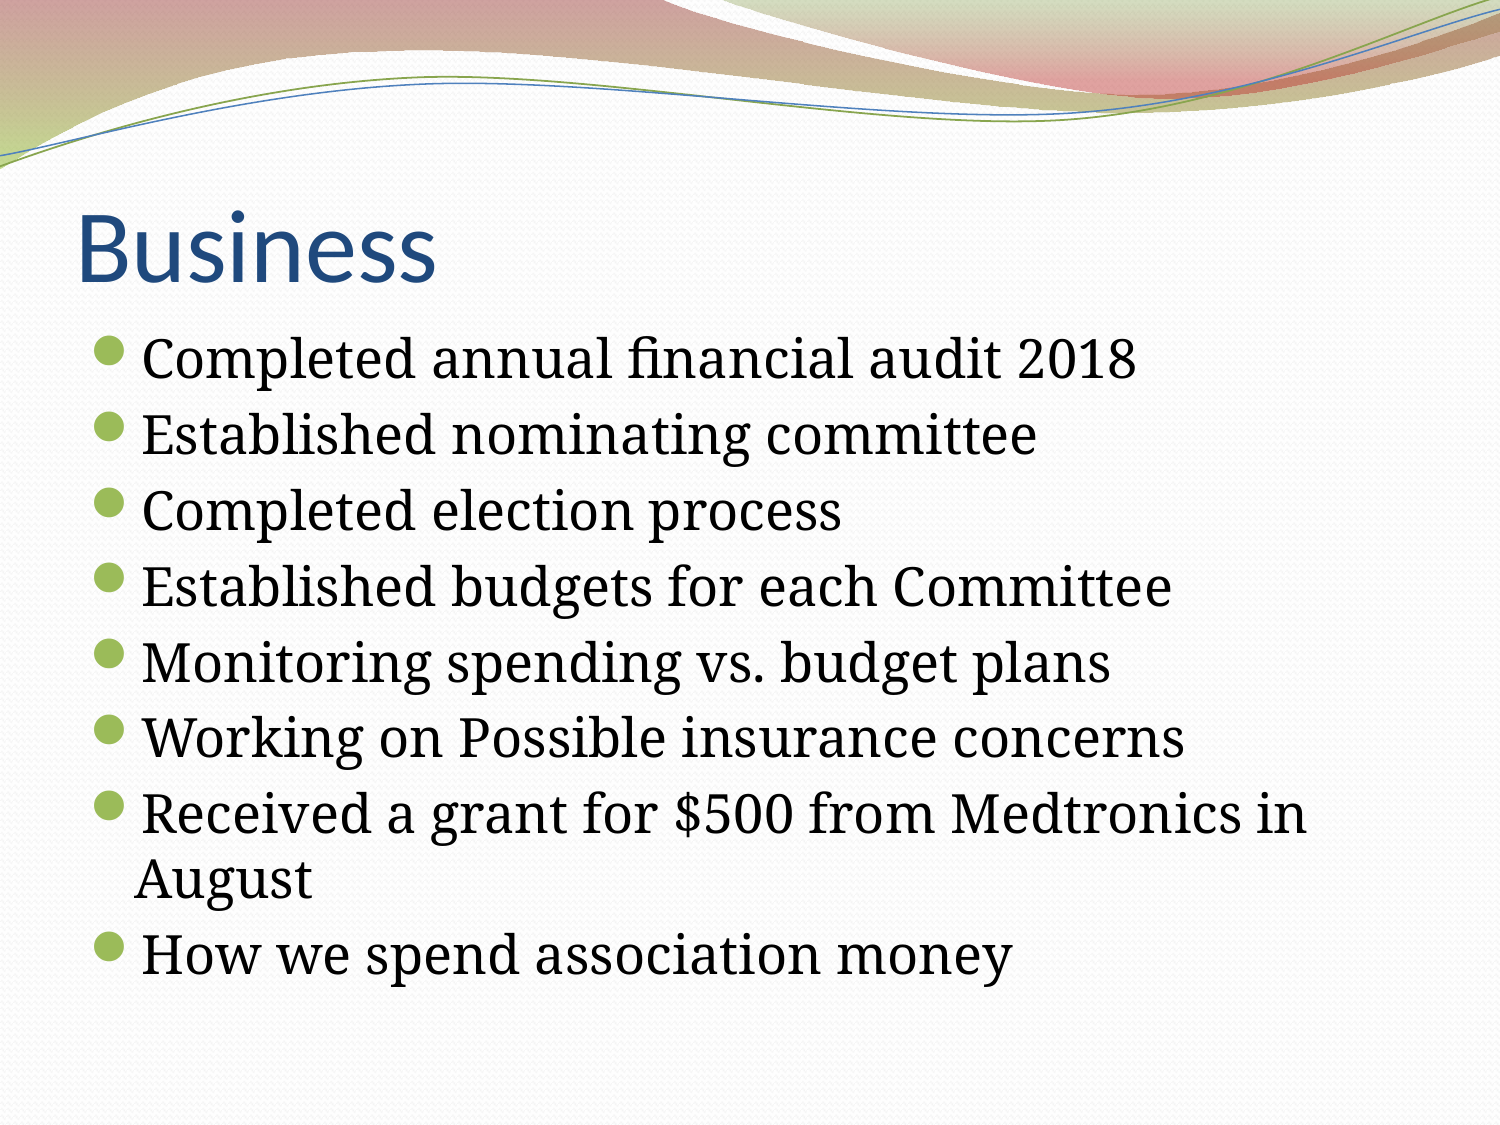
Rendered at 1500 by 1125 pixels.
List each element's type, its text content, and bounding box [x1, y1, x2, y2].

list Completed annual financial audit 2018 Established nominating committee Completed election process Established budgets for each Committee Monitoring spending vs. budget plans Working on Possible insurance concerns Received a grant for $500 from Medtronics in August How we spend association money [75, 317, 1425, 1038]
title Business [75, 115, 1425, 303]
